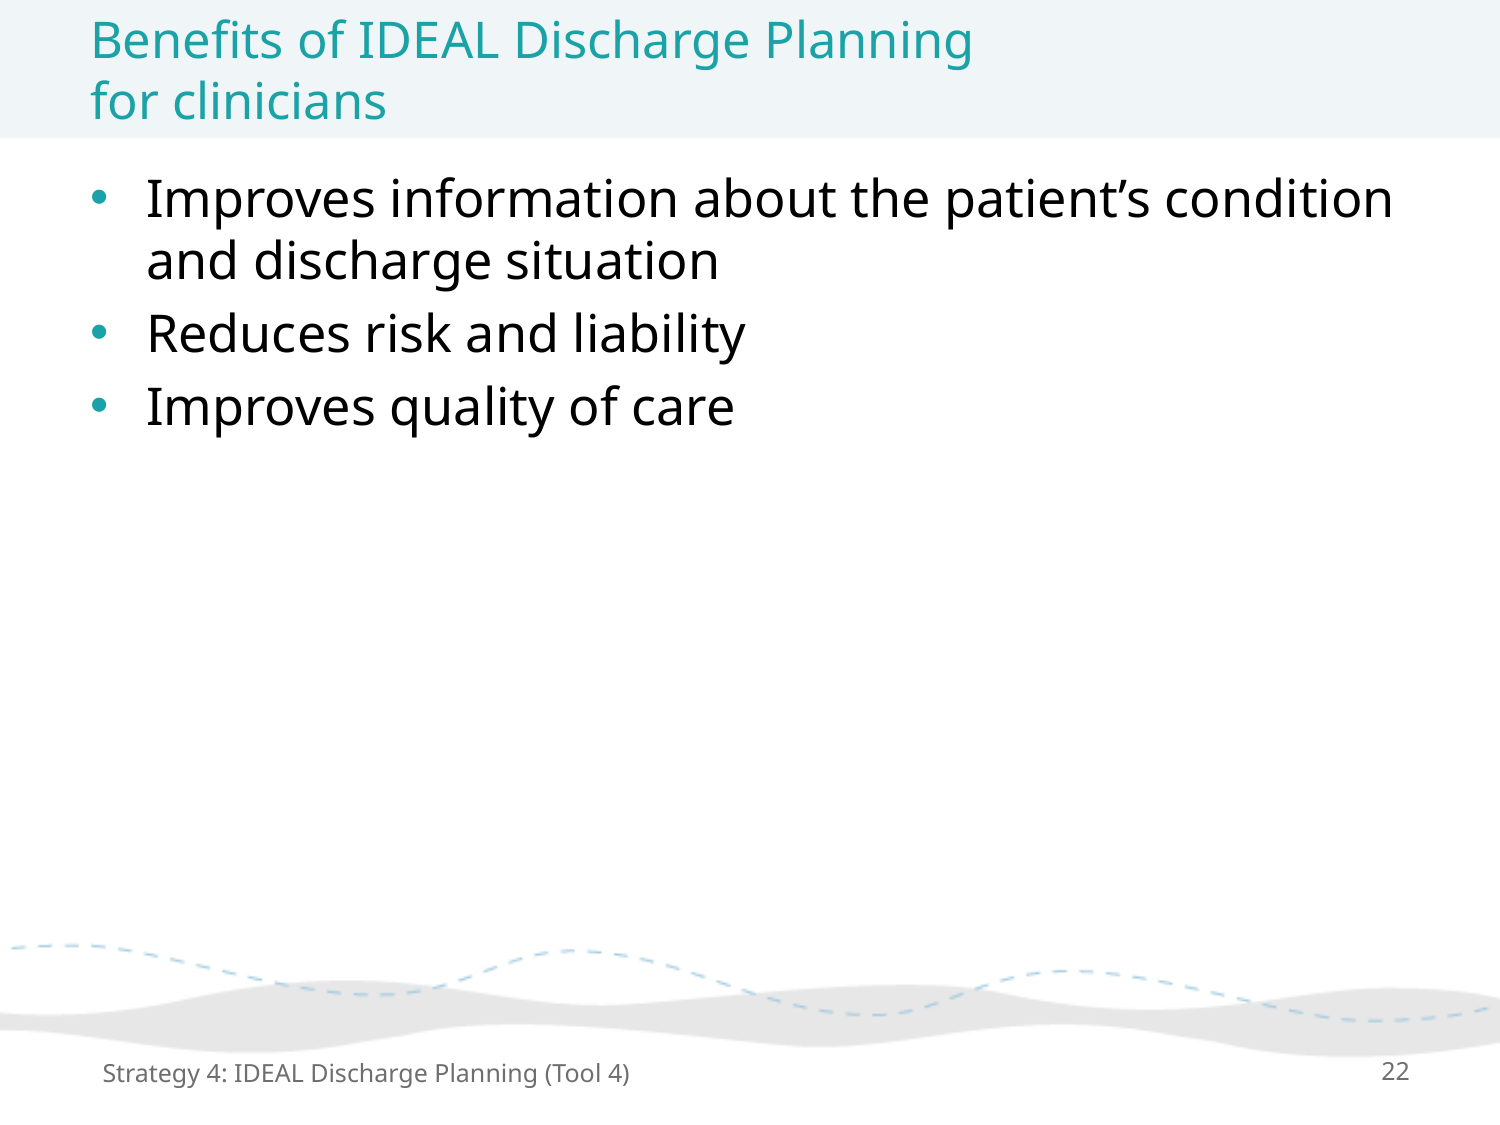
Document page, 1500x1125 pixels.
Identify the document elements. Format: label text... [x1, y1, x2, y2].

footer Strategy 4: IDEAL Discharge Planning (Tool 4) [87, 1042, 763, 1103]
list Improves information about the patient’s condition and discharge situation Reduces risk and liability Improves quality of care [75, 157, 1425, 900]
title Benefits of IDEAL Discharge Planning for clinicians [75, 0, 1425, 138]
slide_number 22 [1074, 1042, 1425, 1103]
picture [0, 0, 1500, 1125]
